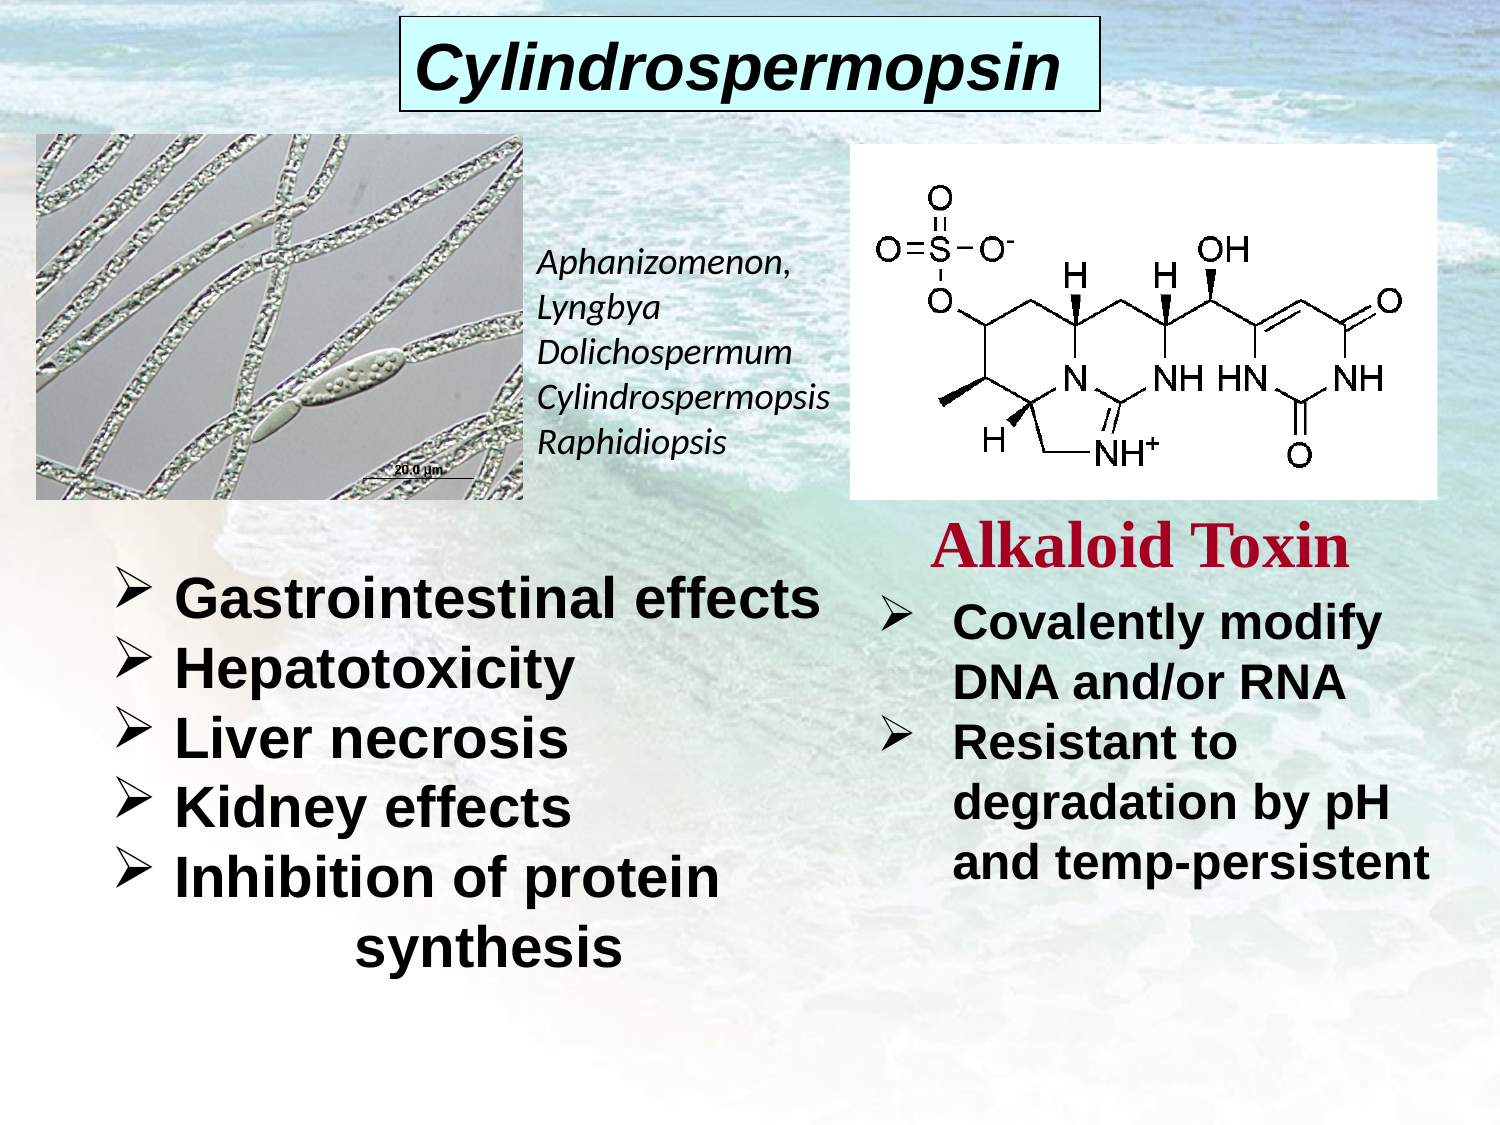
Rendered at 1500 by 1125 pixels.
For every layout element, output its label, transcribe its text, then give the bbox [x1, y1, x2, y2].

text_box Aphanizomenon, Lyngbya Dolichospermum Cylindrospermopsis Raphidiopsis [527, 229, 844, 470]
picture [0, 0, 1500, 1125]
text_box Covalently modify DNA and/or RNA Resistant to degradation by pH and temp-persistent [862, 581, 1453, 897]
text_box Gastrointestinal effects Hepatotoxicity Liver necrosis Kidney effects Inhibition of protein synthesis [40, 552, 853, 987]
text_box Alkaloid Toxin [915, 509, 1367, 581]
text_box Cylindrospermopsin [399, 16, 1100, 112]
